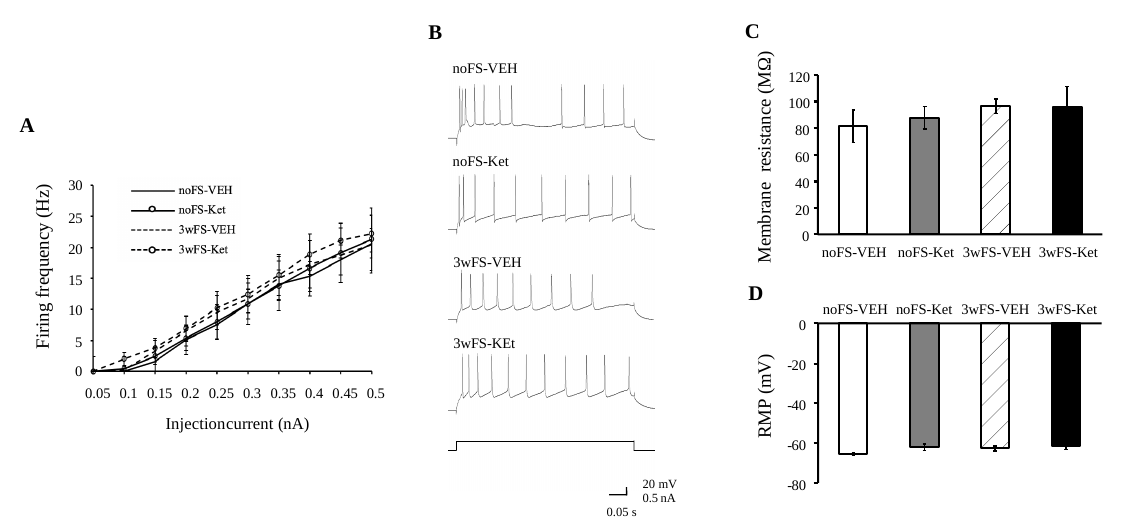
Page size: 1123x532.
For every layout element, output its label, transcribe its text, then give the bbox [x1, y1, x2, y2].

text_box 40 [791, 395, 807, 414]
picture [61, 172, 381, 406]
text_box 100 [788, 94, 811, 112]
text_box noFS-Ket [897, 243, 955, 261]
text_box Injection [165, 413, 226, 434]
text_box 0 [798, 316, 807, 334]
text_box 40 [795, 174, 810, 192]
text_box 20 [795, 200, 810, 219]
text_box Membrane resistance (MΩ) [751, 50, 775, 264]
text_box 60 [791, 435, 807, 454]
text_box [1052, 106, 1082, 234]
text_box [838, 324, 868, 455]
text_box - [787, 475, 791, 494]
text_box [980, 324, 1010, 449]
text_box [981, 105, 1010, 234]
text_box - [787, 395, 791, 414]
text_box current (nA) [226, 413, 310, 434]
text_box noFS-Ket [896, 300, 953, 318]
text_box D [748, 279, 764, 305]
text_box [1051, 324, 1081, 447]
text_box 80 [795, 121, 810, 139]
text_box C [744, 17, 761, 43]
text_box 0.5 [381, 383, 386, 402]
text_box noFS-VEH [821, 243, 887, 261]
text_box 20 [791, 356, 807, 374]
text_box 20 mV [655, 475, 678, 491]
text_box 80 [791, 475, 807, 494]
text_box Firing frequency (Hz) [30, 183, 53, 373]
text_box 0.05 s [606, 504, 637, 520]
text_box 3wFS-VEH [962, 243, 1032, 261]
text_box 3wFS-Ket [1038, 243, 1099, 261]
text_box nA [660, 490, 677, 506]
text_box [910, 324, 939, 448]
text_box noFS-VEH [822, 300, 888, 318]
text_box [910, 117, 939, 234]
text_box - [787, 435, 791, 454]
text_box 3wFS-VEH [961, 300, 1030, 318]
text_box 60 [795, 147, 810, 166]
text_box 3wFS-Ket [1037, 300, 1098, 318]
text_box [838, 126, 868, 234]
text_box B [428, 19, 443, 45]
text_box - [787, 356, 791, 374]
text_box RMP (mV) [752, 354, 775, 439]
text_box 0 [802, 227, 810, 245]
text_box 0.5 [642, 490, 660, 506]
text_box 120 [788, 67, 811, 86]
text_box A [19, 111, 35, 137]
picture [448, 60, 655, 491]
